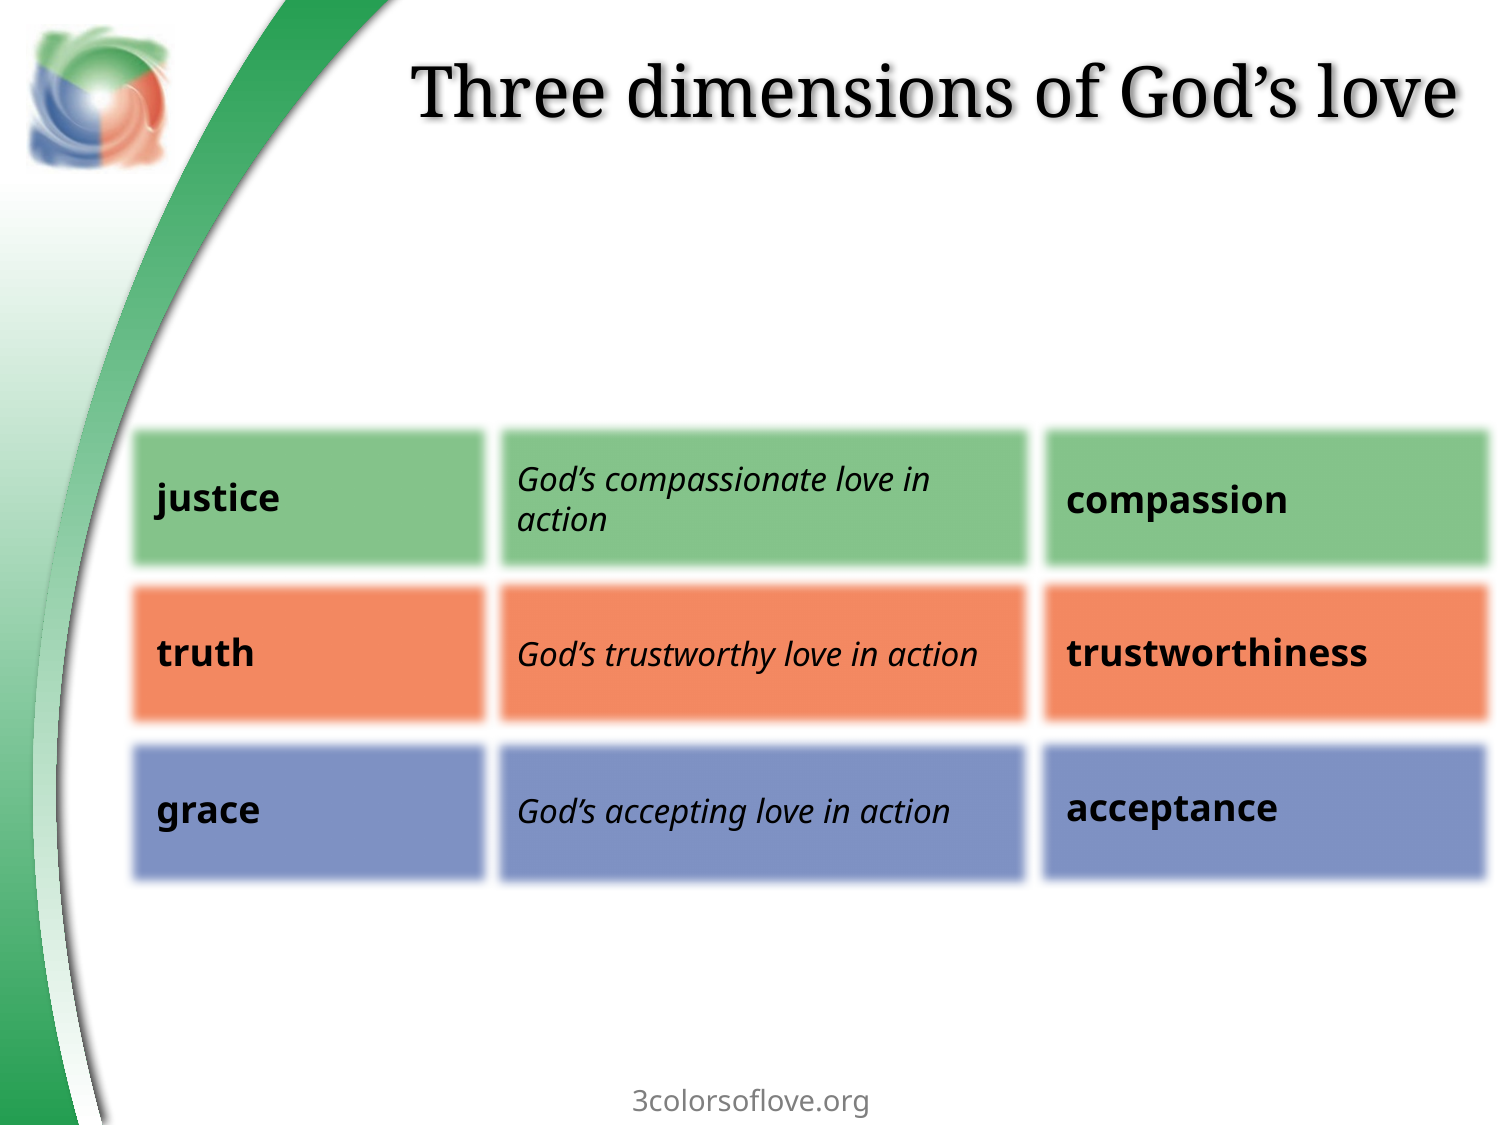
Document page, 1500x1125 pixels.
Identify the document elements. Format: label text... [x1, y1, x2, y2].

picture [26, 24, 175, 174]
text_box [123, 420, 1498, 891]
footer 3colorsoflove.org [513, 1074, 989, 1125]
title Three dimensions of God’s love [395, 0, 1500, 179]
